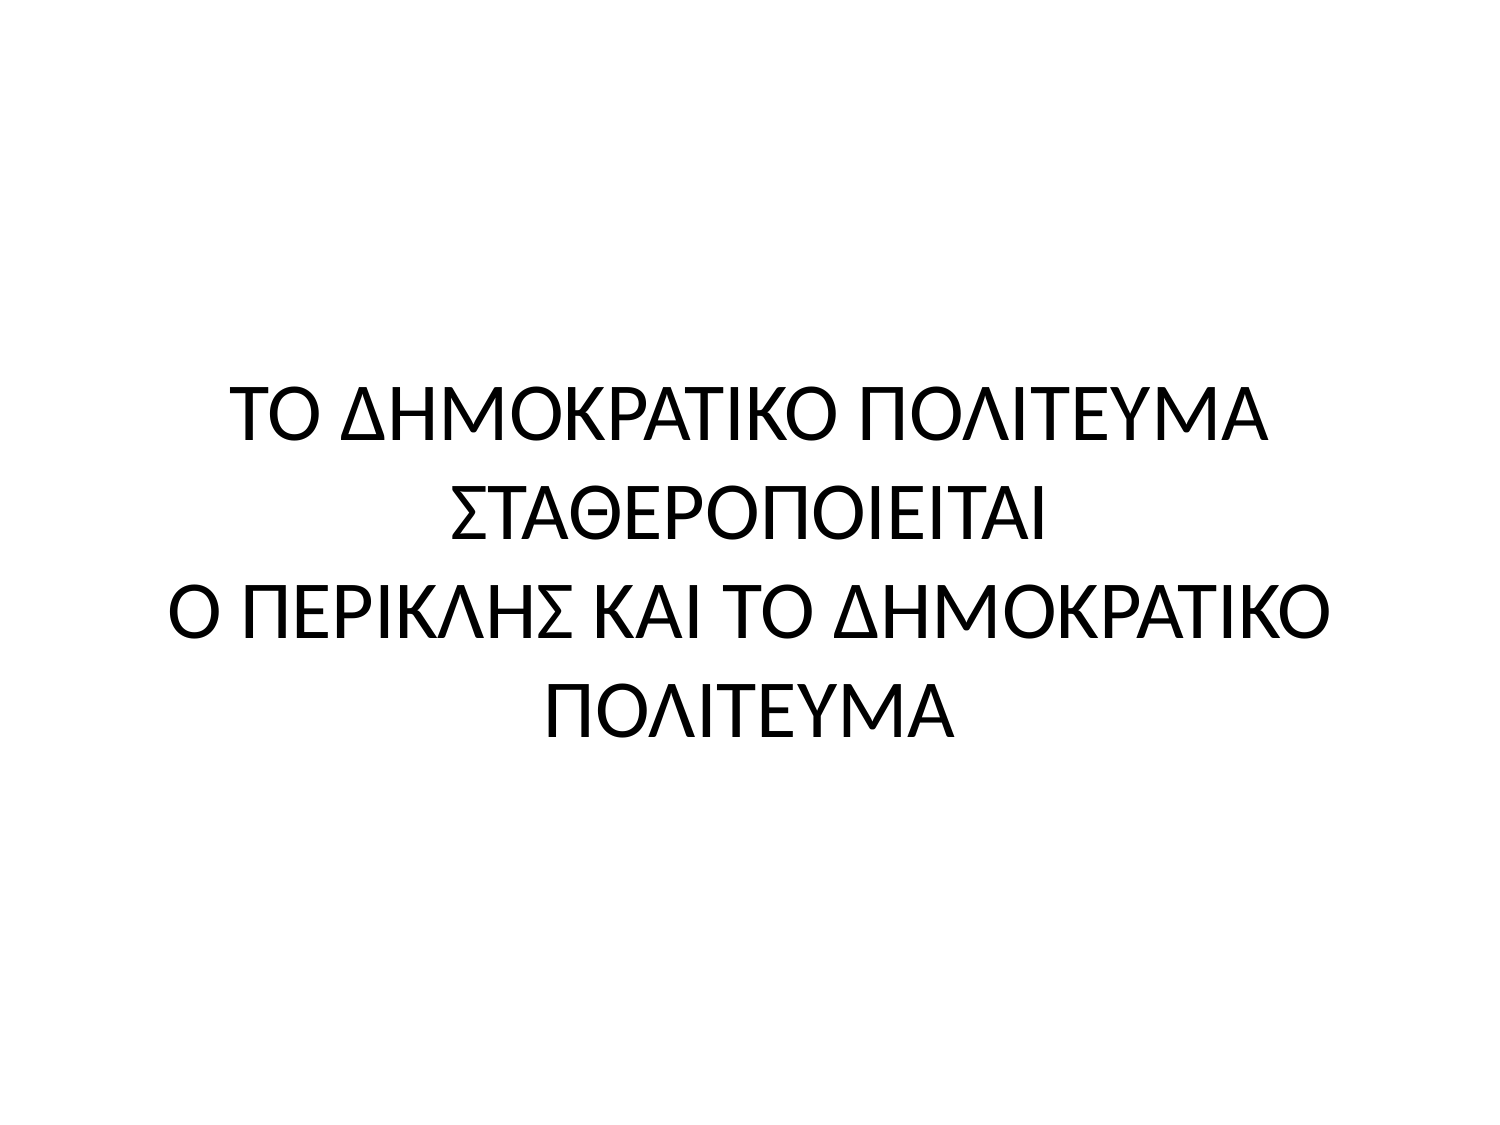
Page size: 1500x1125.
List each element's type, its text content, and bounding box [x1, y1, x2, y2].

title ΤΟ ΔΗΜΟΚΡΑΤΙΚΟ ΠΟΛΙΤΕΥΜΑ ΣΤΑΘΕΡΟΠΟΙΕΙΤΑΙ Ο ΠΕΡΙΚΛΗΣ ΚΑΙ ΤΟ ΔΗΜΟΚΡΑΤΙΚΟ ΠΟΛΙΤΕΥΜΑ [112, 349, 1388, 762]
